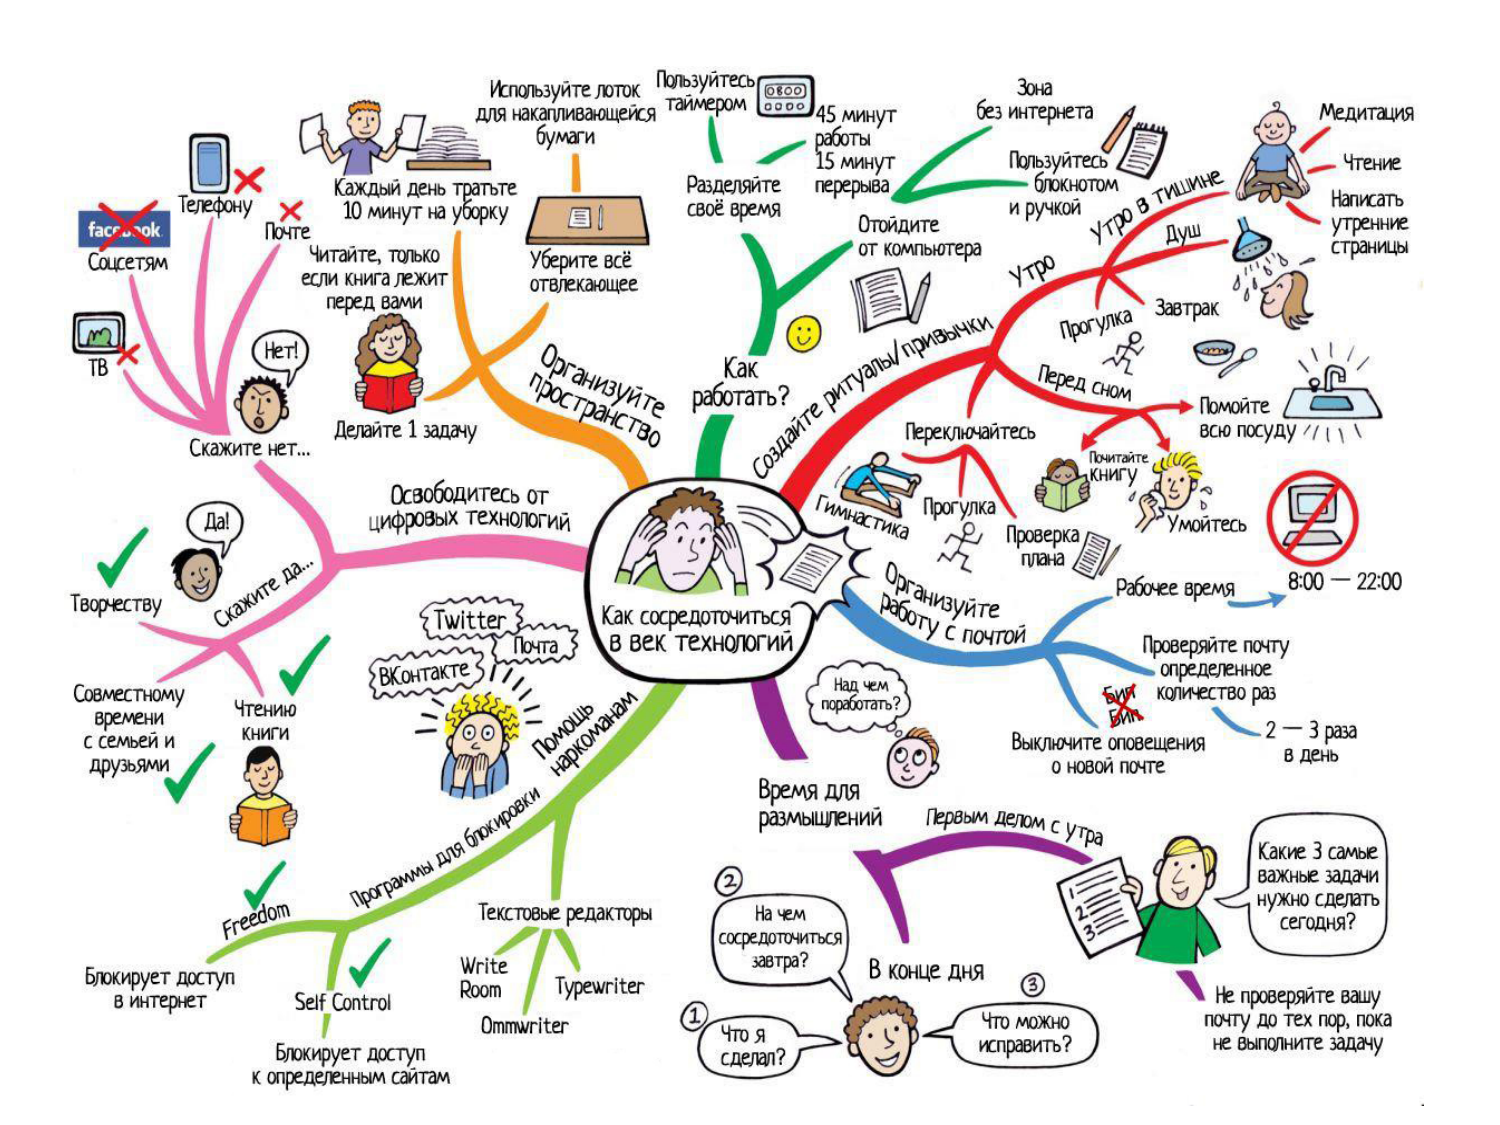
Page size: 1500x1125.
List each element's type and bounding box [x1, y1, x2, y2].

picture [64, 66, 1424, 1107]
